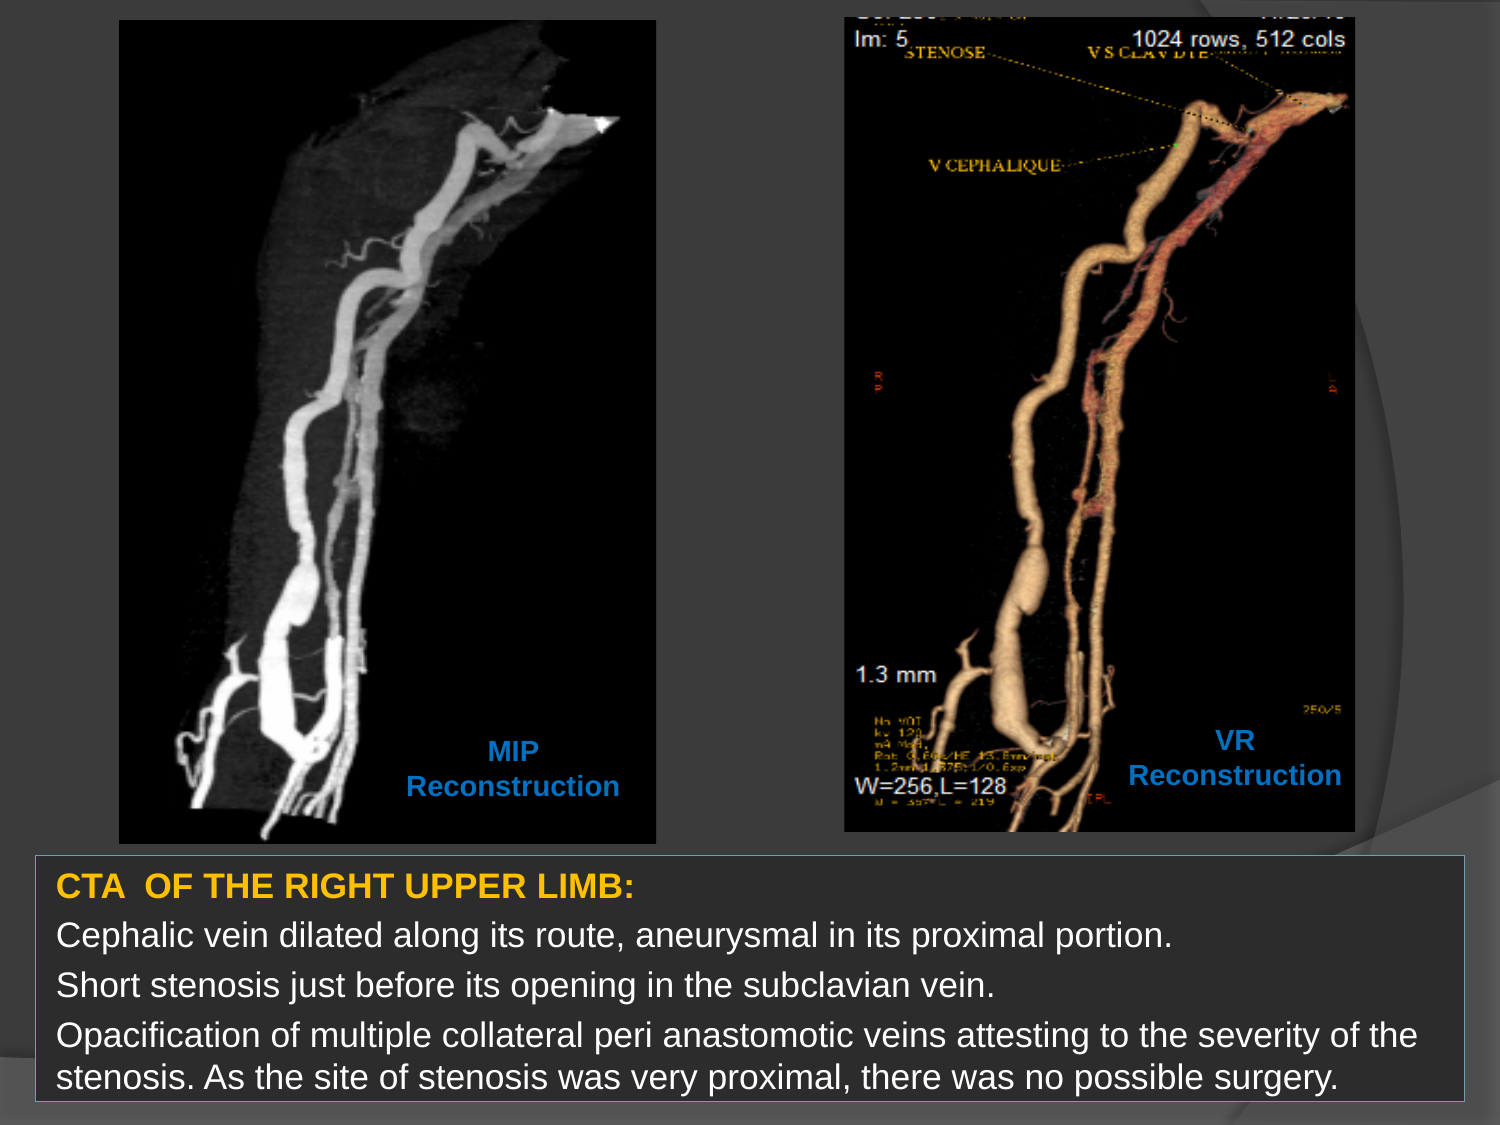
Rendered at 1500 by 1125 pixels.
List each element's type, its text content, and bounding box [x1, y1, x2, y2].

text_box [844, 16, 1360, 833]
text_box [118, 20, 657, 844]
list CTA OF THE RIGHT UPPER LIMB: Cephalic vein dilated along its route, aneurysmal in its proximal portion. Short stenosis just before its opening in the subclavian vein. Opacification of multiple collateral peri anastomotic veins attesting to the severity of the stenosis. As the site of stenosis was very proximal, there was no possible surgery. [35, 855, 1465, 1102]
